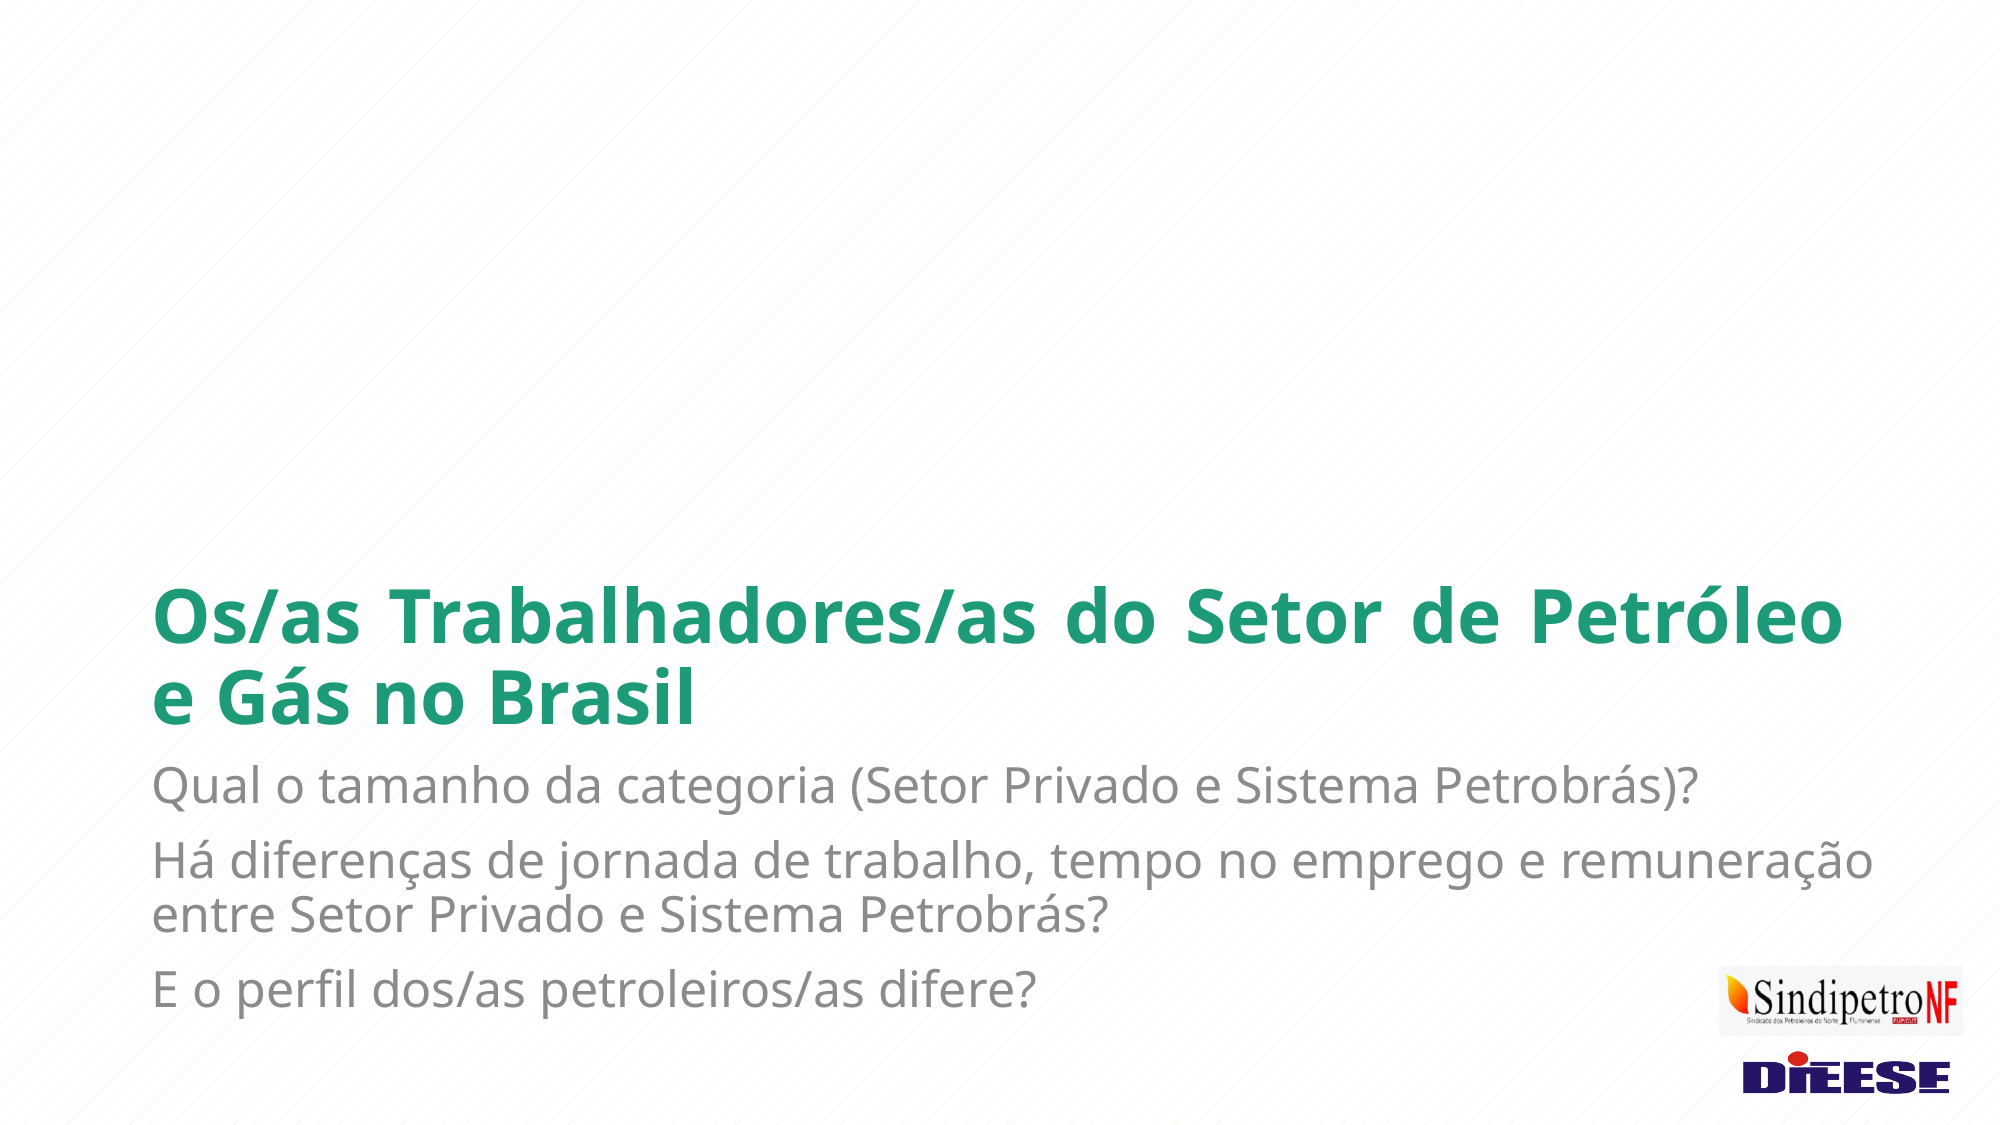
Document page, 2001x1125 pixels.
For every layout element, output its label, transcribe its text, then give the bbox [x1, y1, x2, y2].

title Os/as Trabalhadores/as do Setor de Petróleo e Gás no Brasil [136, 280, 1862, 749]
list Qual o tamanho da categoria (Setor Privado e Sistema Petrobrás)? Há diferenças de jornada de trabalho, tempo no emprego e remuneração entre Setor Privado e Sistema Petrobrás? E o perfil dos/as petroleiros/as difere? [136, 752, 1963, 1110]
picture [1719, 966, 1963, 1036]
